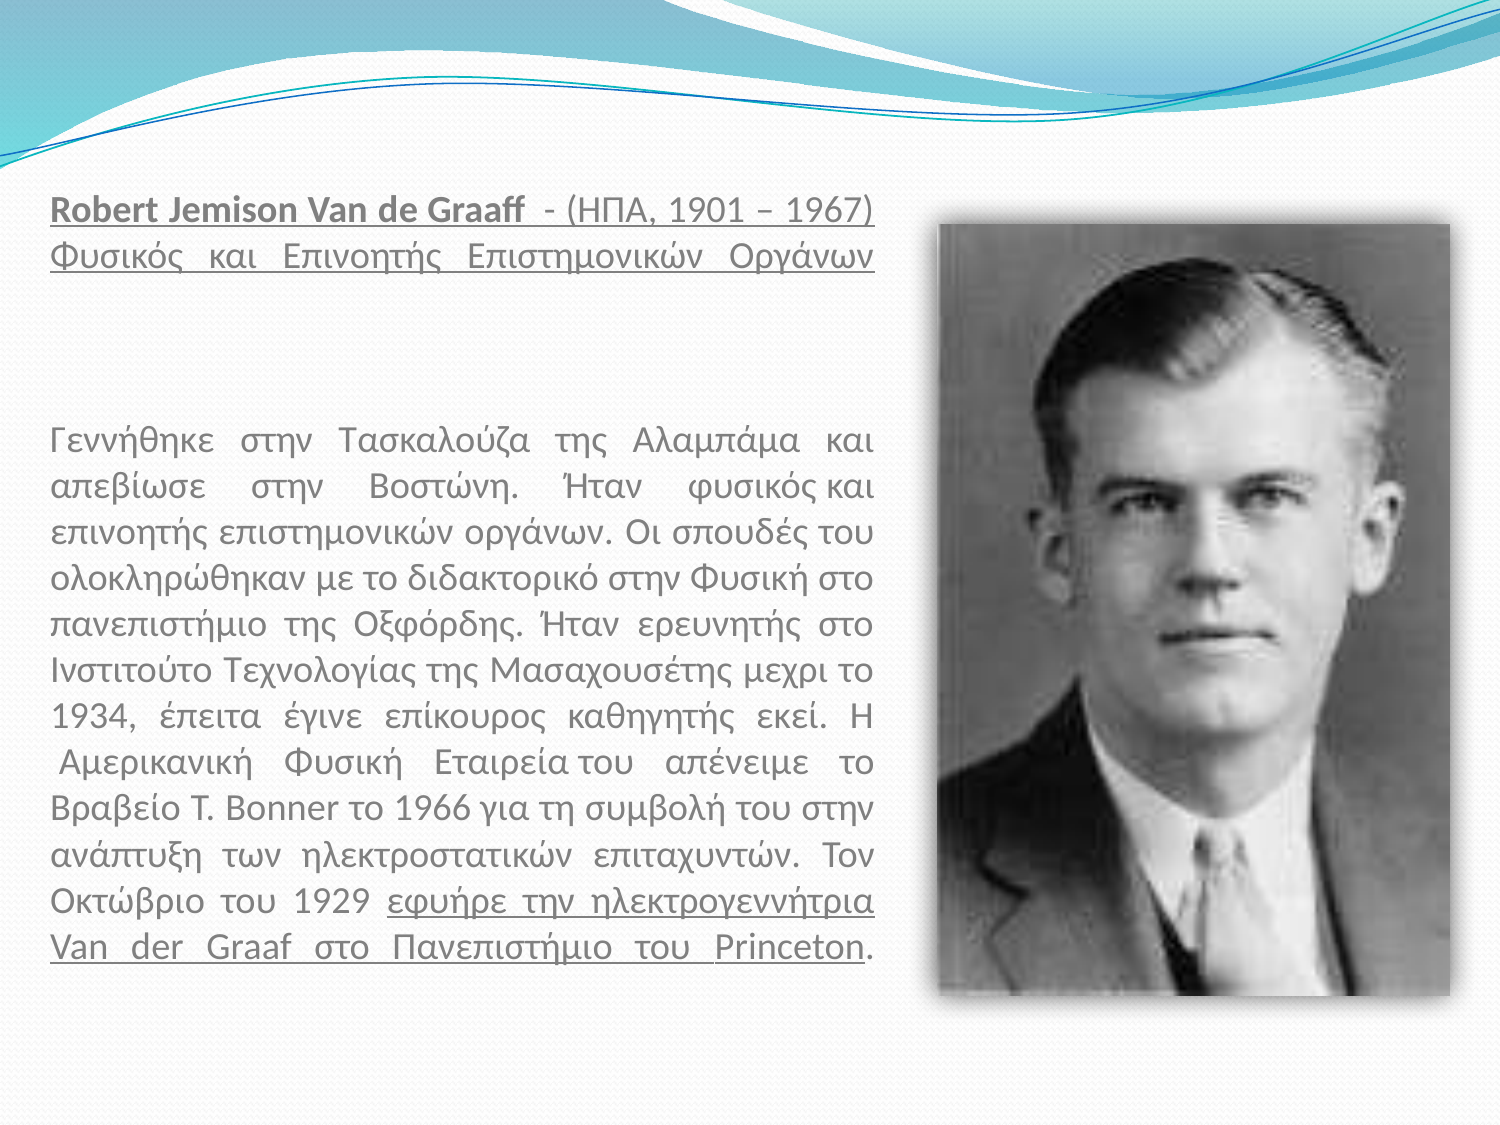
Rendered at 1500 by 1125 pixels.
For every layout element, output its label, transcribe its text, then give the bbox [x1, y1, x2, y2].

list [937, 224, 1451, 996]
title Robert Jemison Van de Graaff - (ΗΠΑ, 1901 – 1967) Φυσικός και Επινοητής Επιστημονικών Οργάνων Γεννήθηκε στην Τασκαλούζα της Αλαμπάμα και απεβίωσε στην Βοστώνη. Ήταν φυσικός και επινοητής επιστημονικών οργάνων. Οι σπουδές του ολοκληρώθηκαν με το διδακτορικό στην Φυσική στο πανεπιστήμιο της Οξφόρδης. Ήταν ερευνητής στο Ινστιτούτο Τεχνολογίας της Μασαχουσέτης μεχρι το 1934, έπειτα έγινε επίκουρος καθηγητής εκεί. Η Αμερικανική Φυσική Εταιρεία του απένειμε το Βραβείο T. Bonner το 1966 για τη συμβολή του στην ανάπτυξη των ηλεκτροστατικών επιταχυντών. Τον Οκτώβριο του 1929 εφυήρε την ηλεκτρογεννήτρια Van der Graaf στο Πανεπιστήμιο του Princeton. [50, 112, 875, 1125]
